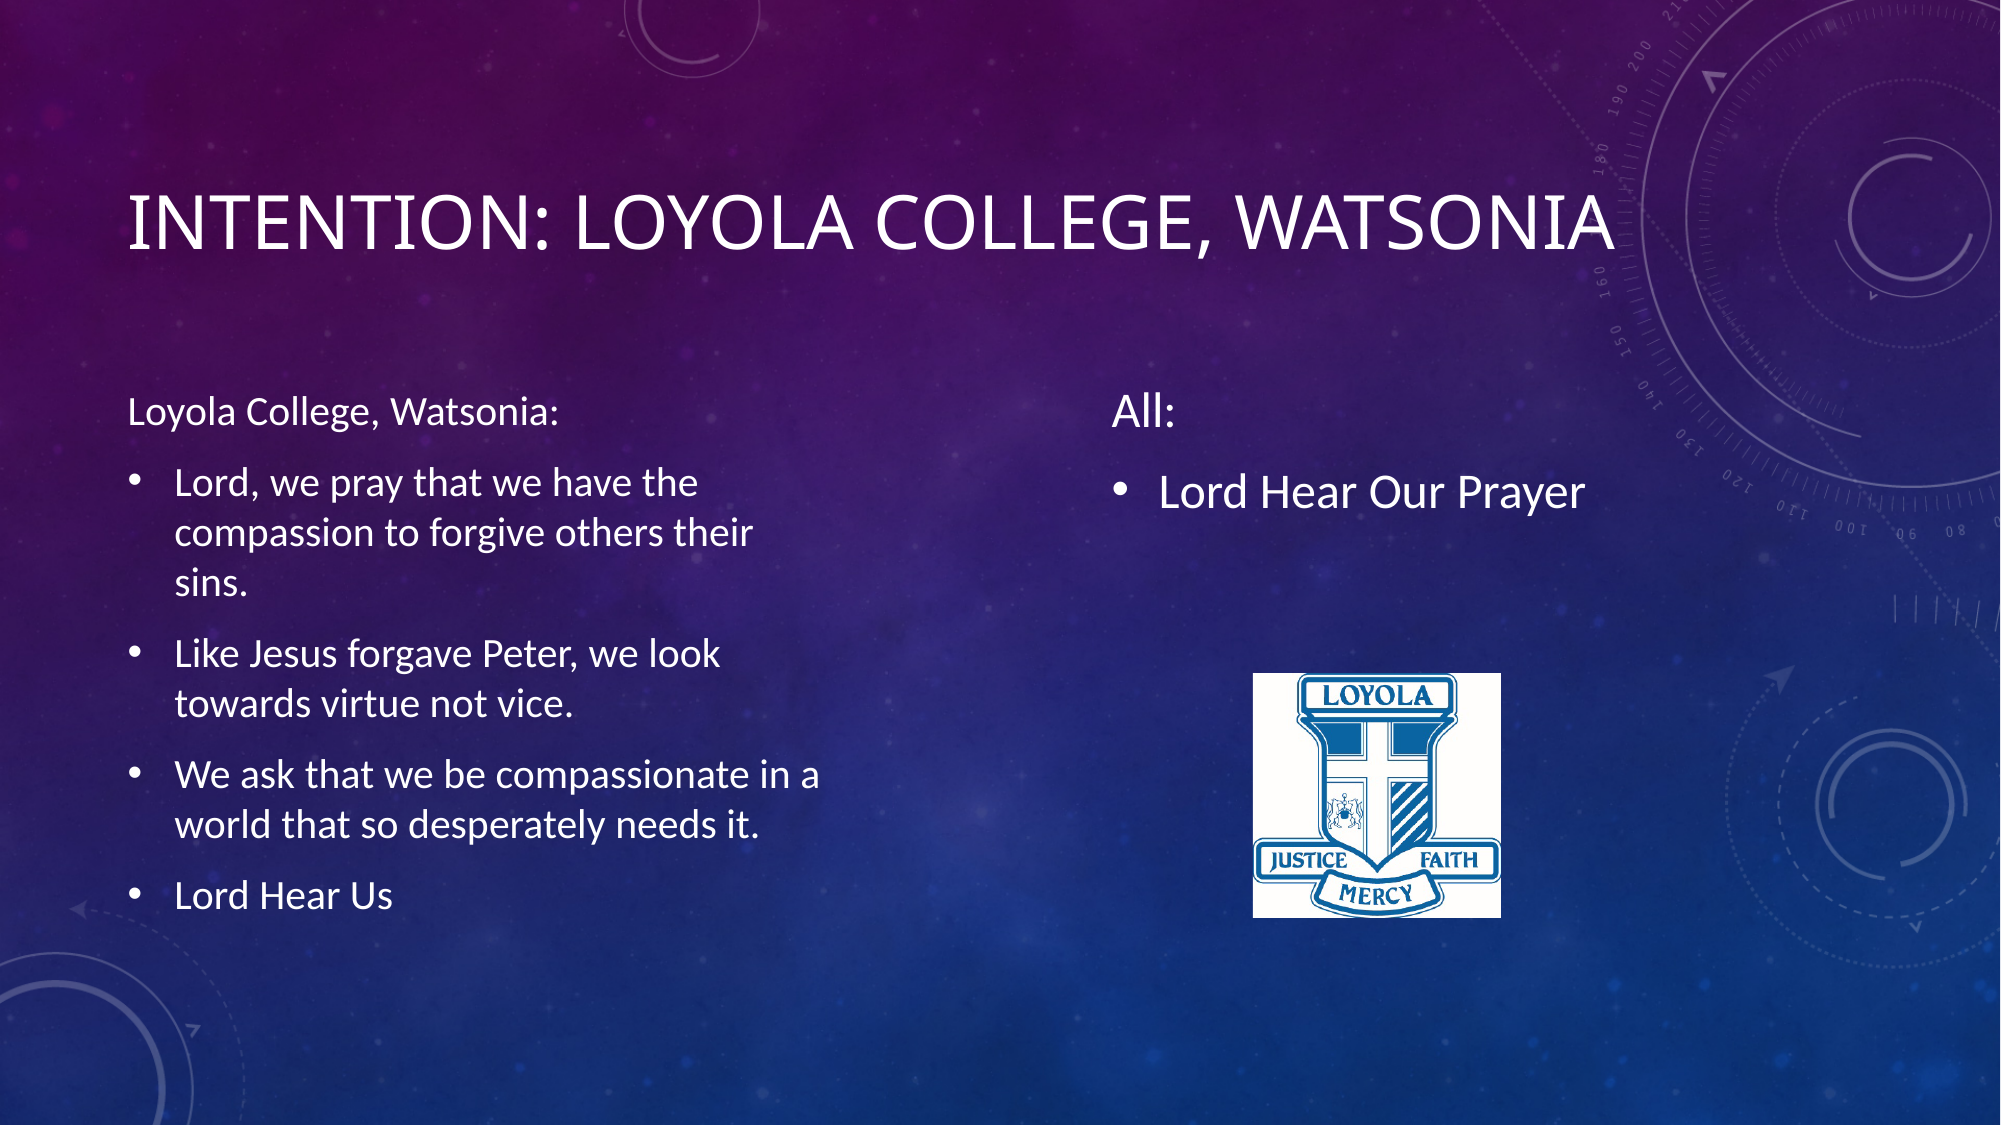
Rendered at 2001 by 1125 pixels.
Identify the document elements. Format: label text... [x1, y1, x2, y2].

text_box All: Lord Hear Our Prayer [1096, 148, 1830, 748]
title Intention: Loyola College, watsonia [112, 99, 1775, 339]
picture [0, 0, 2001, 1125]
list Loyola College, Watsonia: Lord, we pray that we have the compassion to forgive others their sins. Like Jesus forgave Peter, we look towards virtue not vice. We ask that we be compassionate in a world that so desperately needs it. Lord Hear Us [112, 351, 846, 950]
